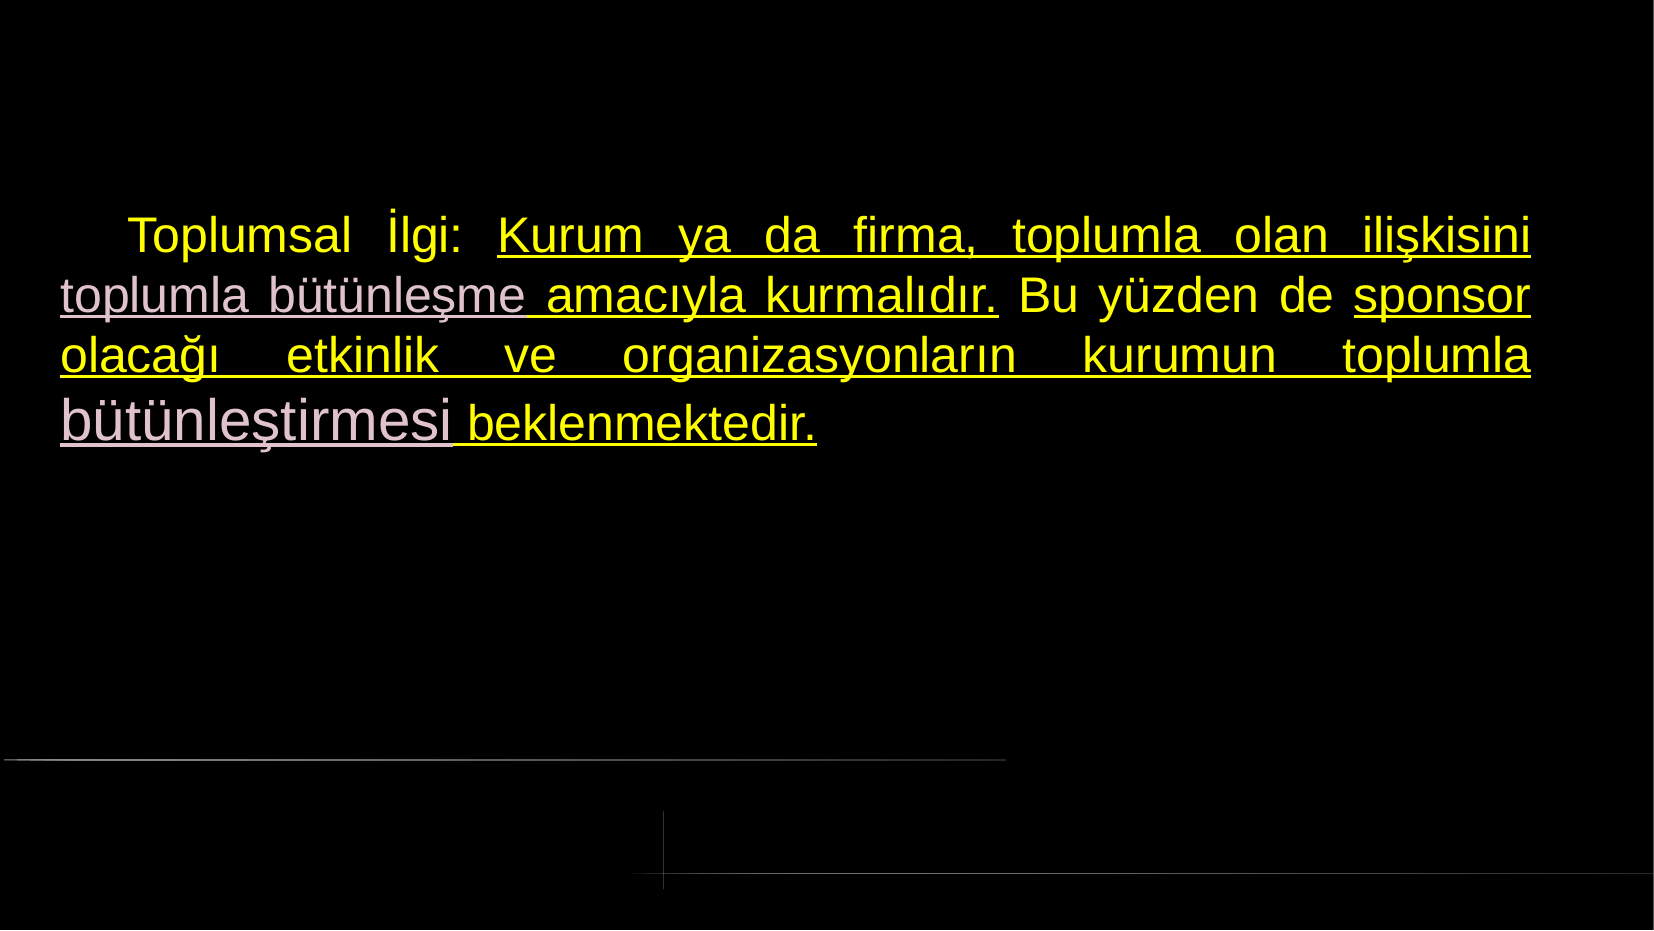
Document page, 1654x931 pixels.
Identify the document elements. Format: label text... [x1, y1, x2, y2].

list Toplumsal İlgi: Kurum ya da firma, toplumla olan ilişkisini toplumla bütünleşme amacıyla kurmalıdır. Bu yüzden de sponsor olacağı etkinlik ve organizasyonların kurumun toplumla bütünleştirmesi beklenmektedir. [60, 22, 1532, 865]
